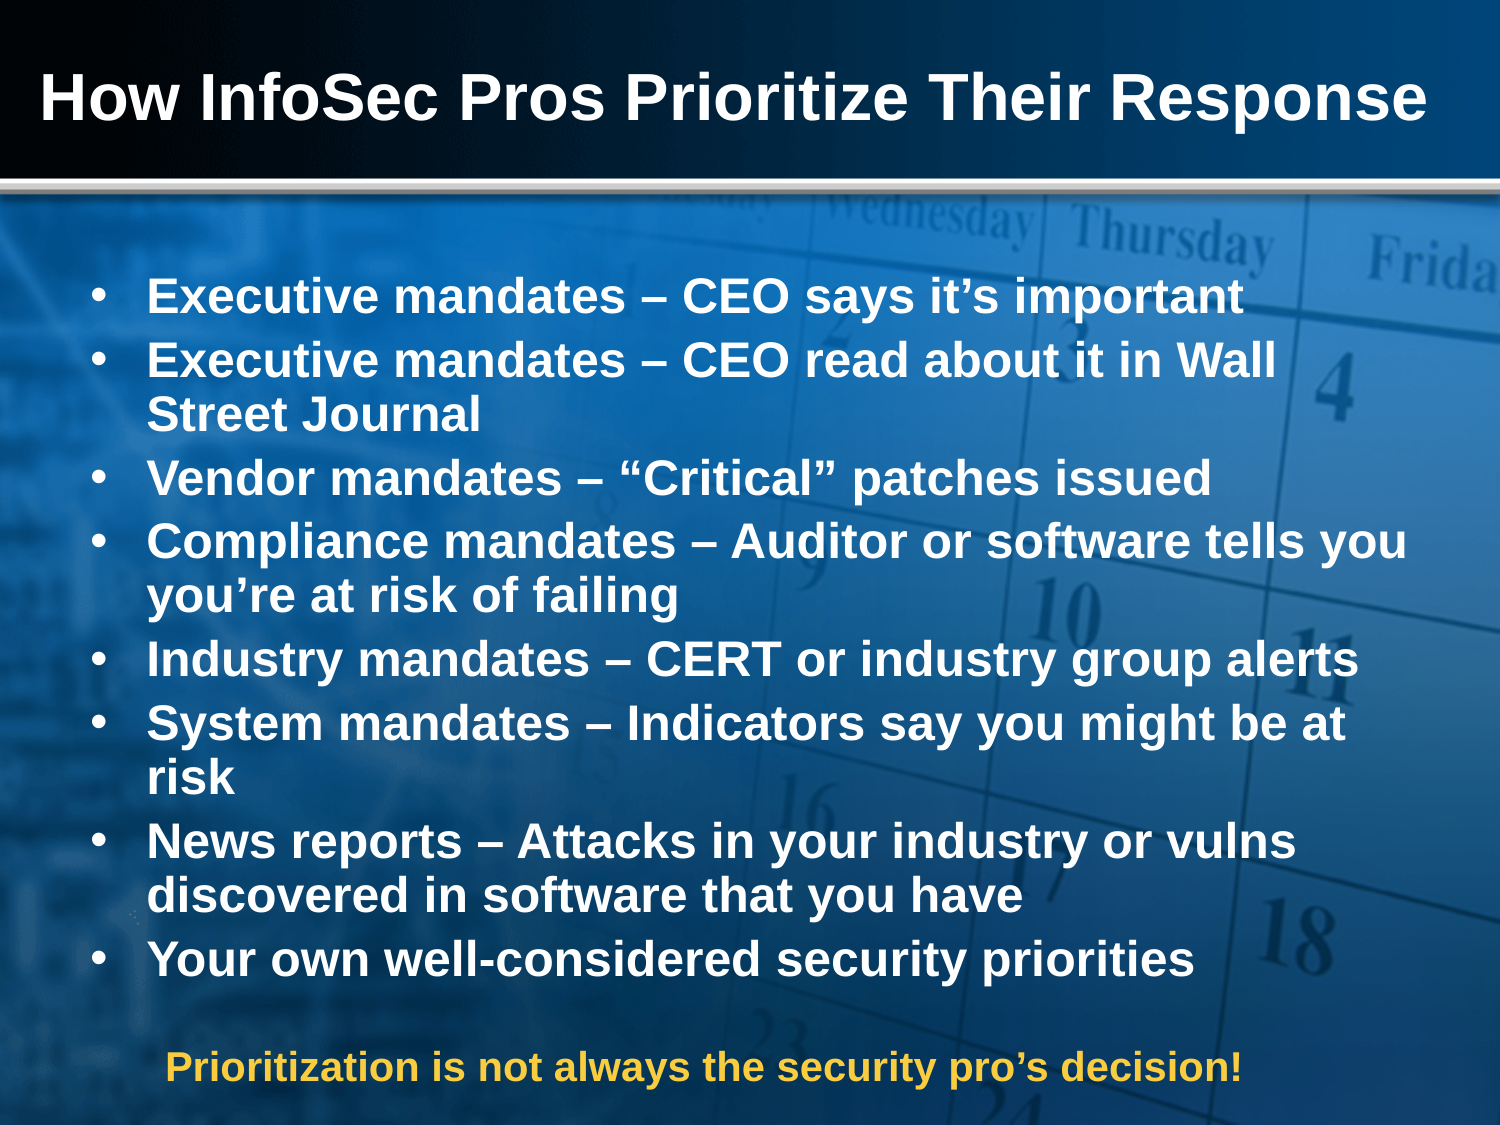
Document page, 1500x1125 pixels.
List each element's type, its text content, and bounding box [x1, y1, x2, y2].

picture [0, 0, 1500, 1125]
title How InfoSec Pros Prioritize Their Response [24, 0, 211, 188]
list [74, 363, 208, 938]
text_box Executive mandates – CEO says it’s important Executive mandates – CEO read about it in Wall Street Journal Vendor mandates – “Critical” patches issued Compliance mandates – Auditor or software tells you you’re at risk of failing Industry mandates – CERT or industry group alerts System mandates – Indicators say you might be at risk News reports – Attacks in your industry or vulns discovered in software that you have Your own well-considered security priorities Prioritization is not always the security pro’s decision! [74, 262, 208, 363]
